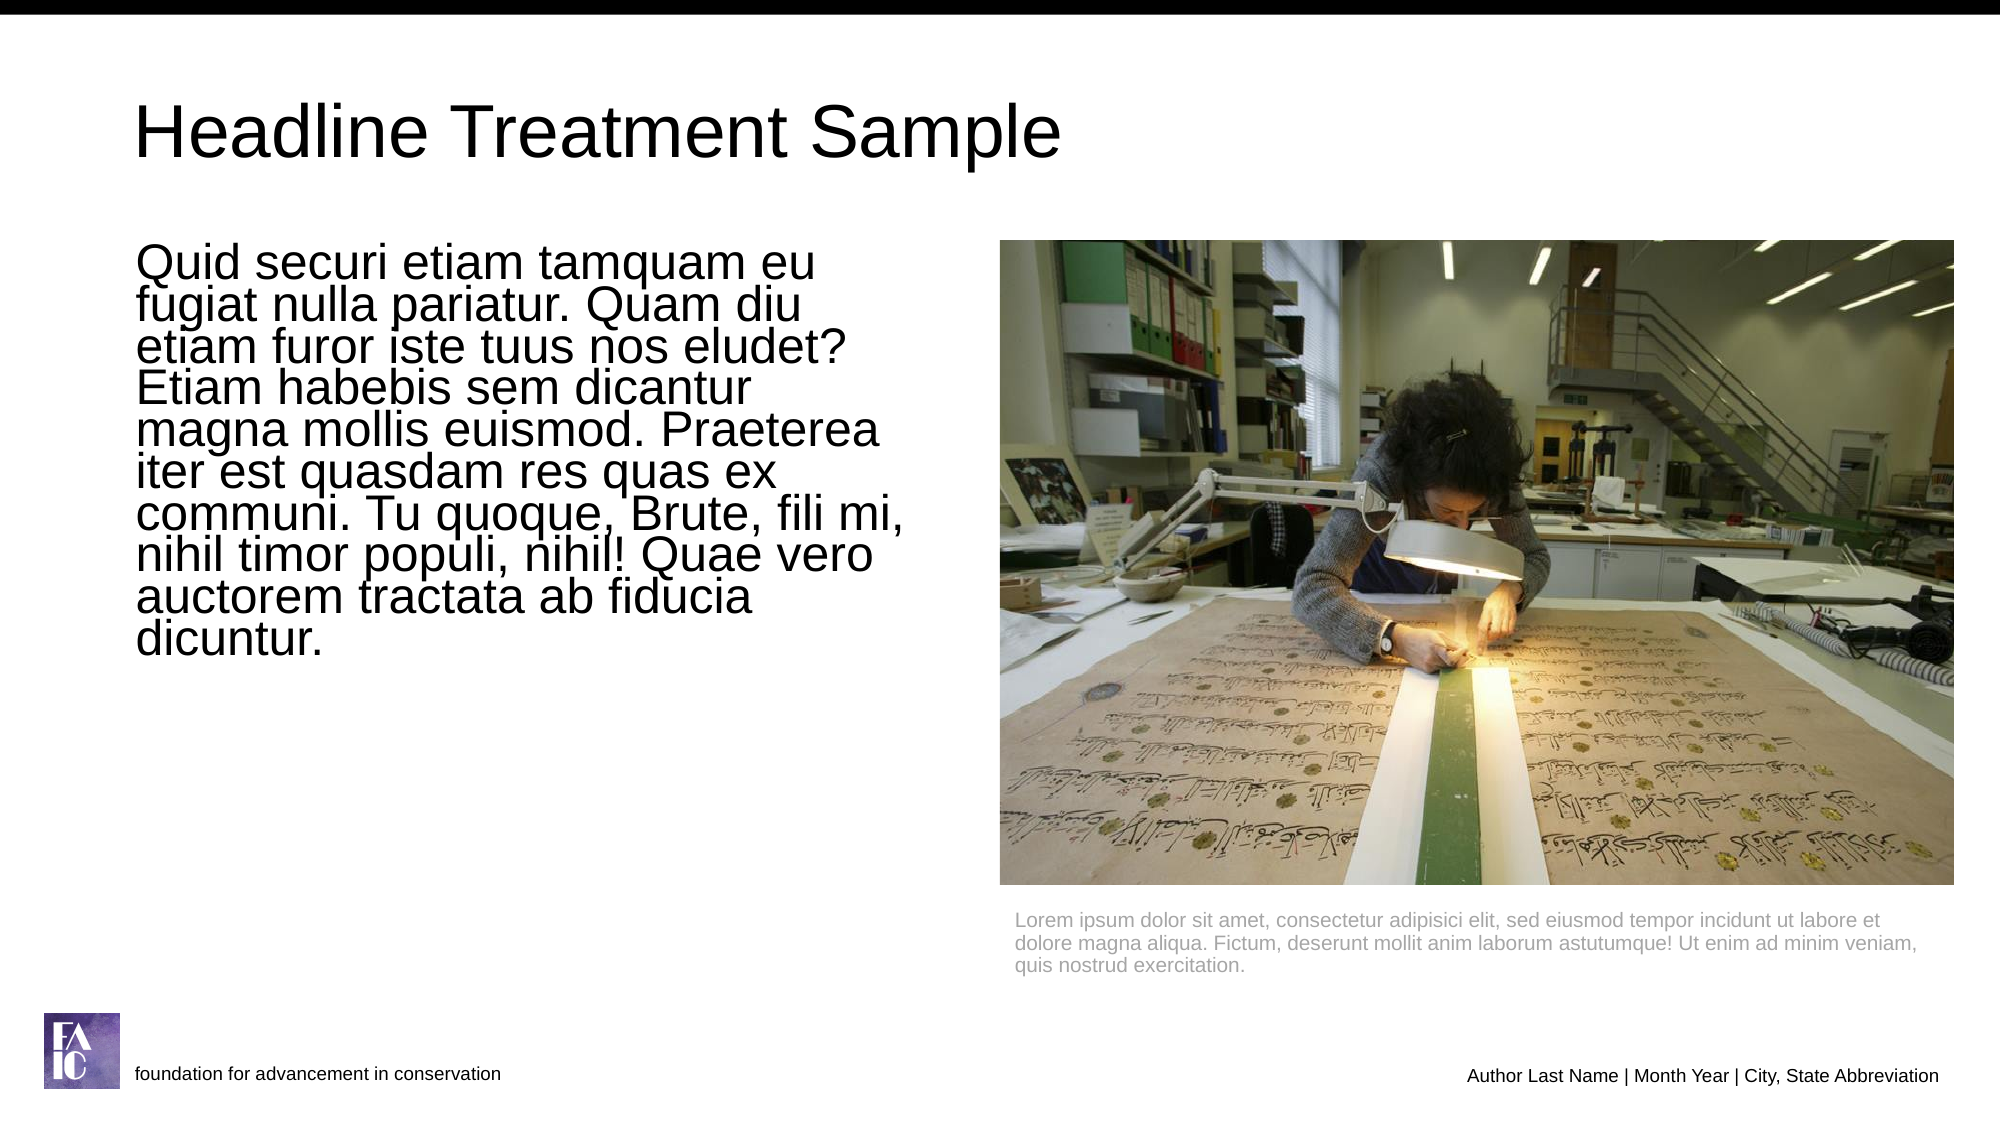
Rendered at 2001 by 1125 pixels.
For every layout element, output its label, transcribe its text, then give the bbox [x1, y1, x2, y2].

footer Author Last Name | Month Year | City, State Abbreviation [1279, 1045, 1955, 1106]
title Headline Treatment Sample [118, 79, 1844, 186]
slide_number foundation for advancement in conservation [119, 1042, 572, 1103]
picture [999, 240, 1954, 885]
list Lorem ipsum dolor sit amet, consectetur adipisici elit, sed eiusmod tempor incidunt ut labore et dolore magna aliqua. Fictum, deserunt mollit anim laborum astutumque! Ut enim ad minim veniam, quis nostrud exercitation. [999, 902, 1954, 999]
picture [44, 1013, 120, 1089]
list Quid securi etiam tamquam eu fugiat nulla pariatur. Quam diu etiam furor iste tuus nos eludet? Etiam habebis sem dicantur magna mollis euismod. Praeterea iter est quasdam res quas ex communi. Tu quoque, Brute, fili mi, nihil timor populi, nihil! Quae vero auctorem tractata ab fiducia dicuntur. [120, 240, 928, 884]
